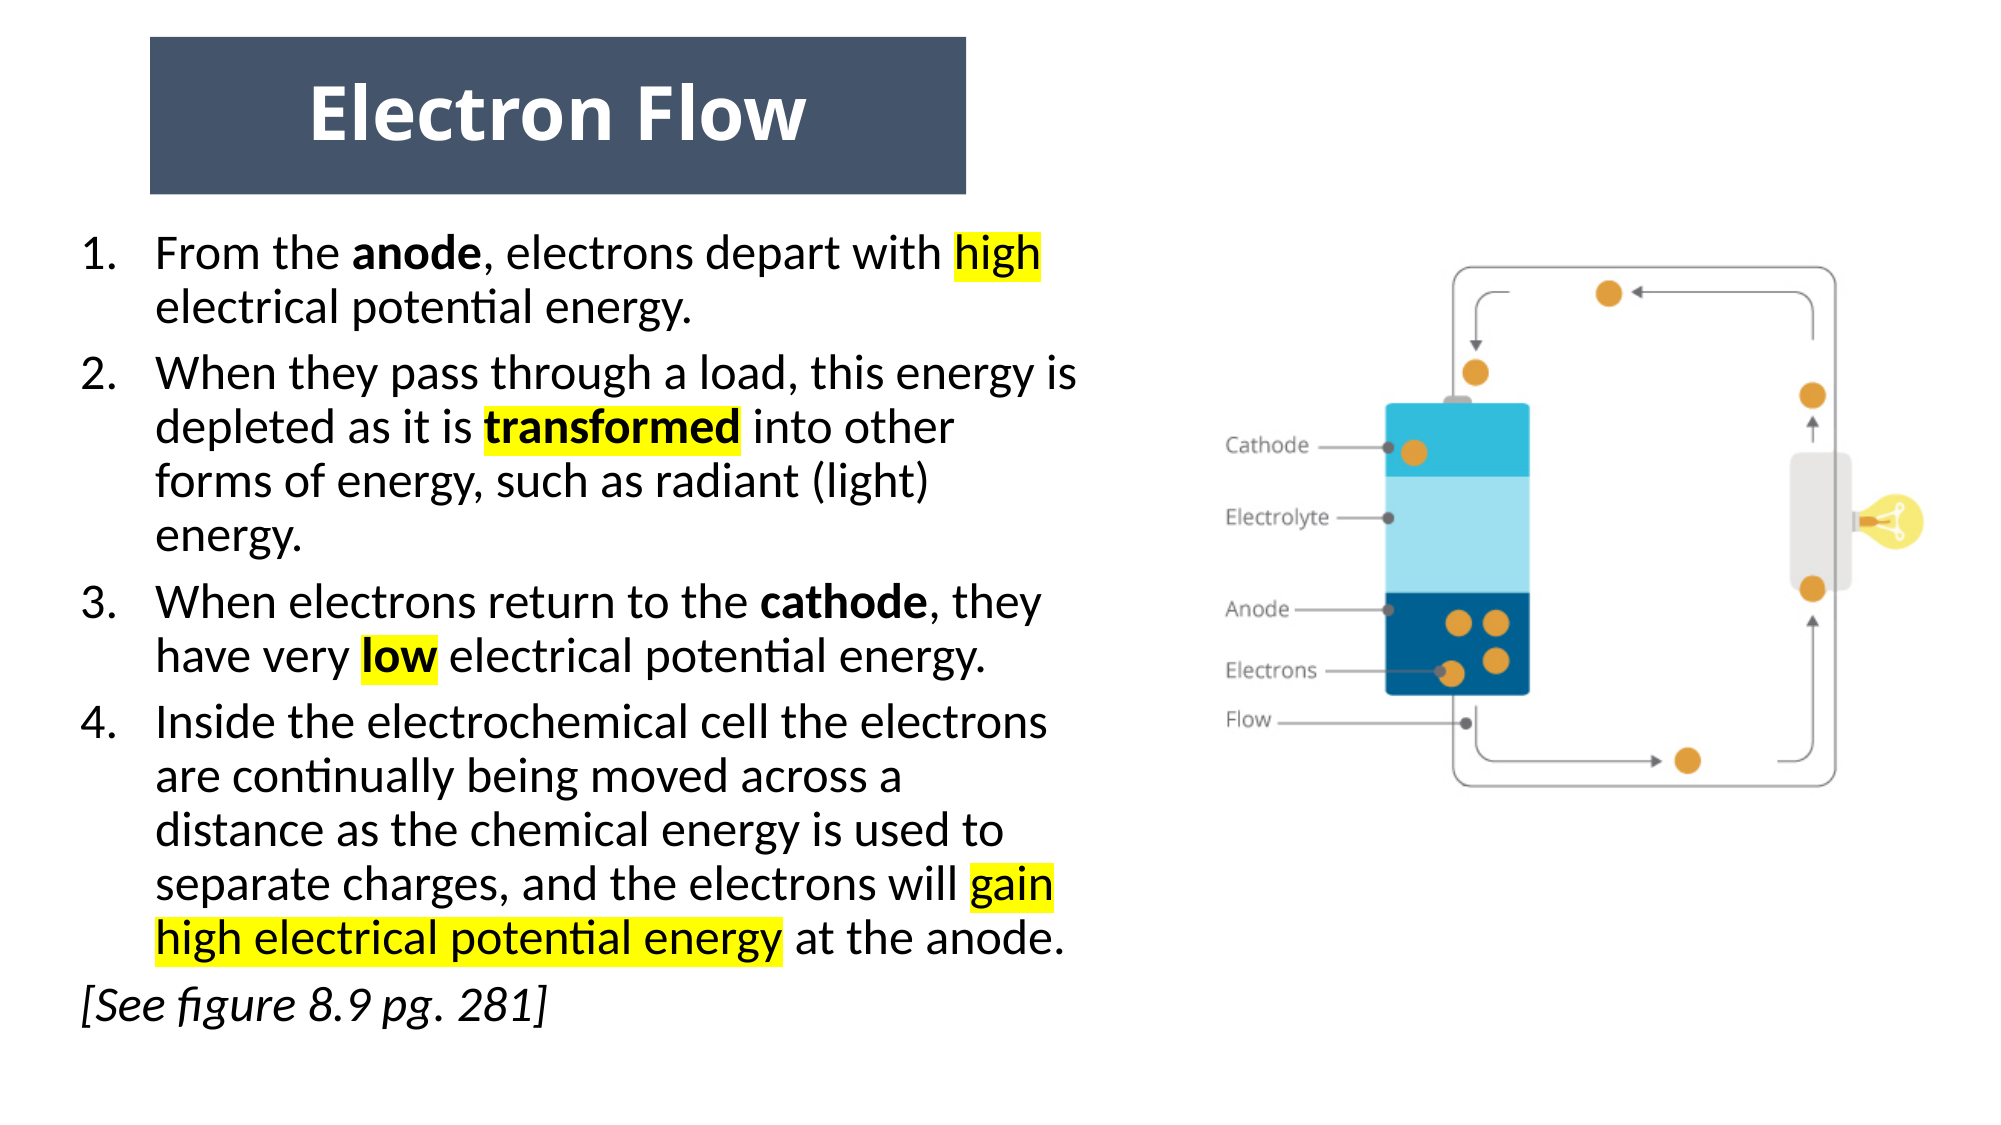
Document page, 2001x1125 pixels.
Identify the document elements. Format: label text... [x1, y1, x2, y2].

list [1209, 255, 1945, 808]
text_box From the anode, electrons depart with high electrical potential energy. When they pass through a load, this energy is depleted as it is transformed into other forms of energy, such as radiant (light) energy. When electrons return to the cathode, they have very low electrical potential energy. Inside the electrochemical cell the electrons are continually being moved across a distance as the chemical energy is used to separate charges, and the electrons will gain high electrical potential energy at the anode. [See figure 8.9 pg. 281] [55, 218, 1096, 1089]
title Electron Flow [150, 36, 967, 195]
